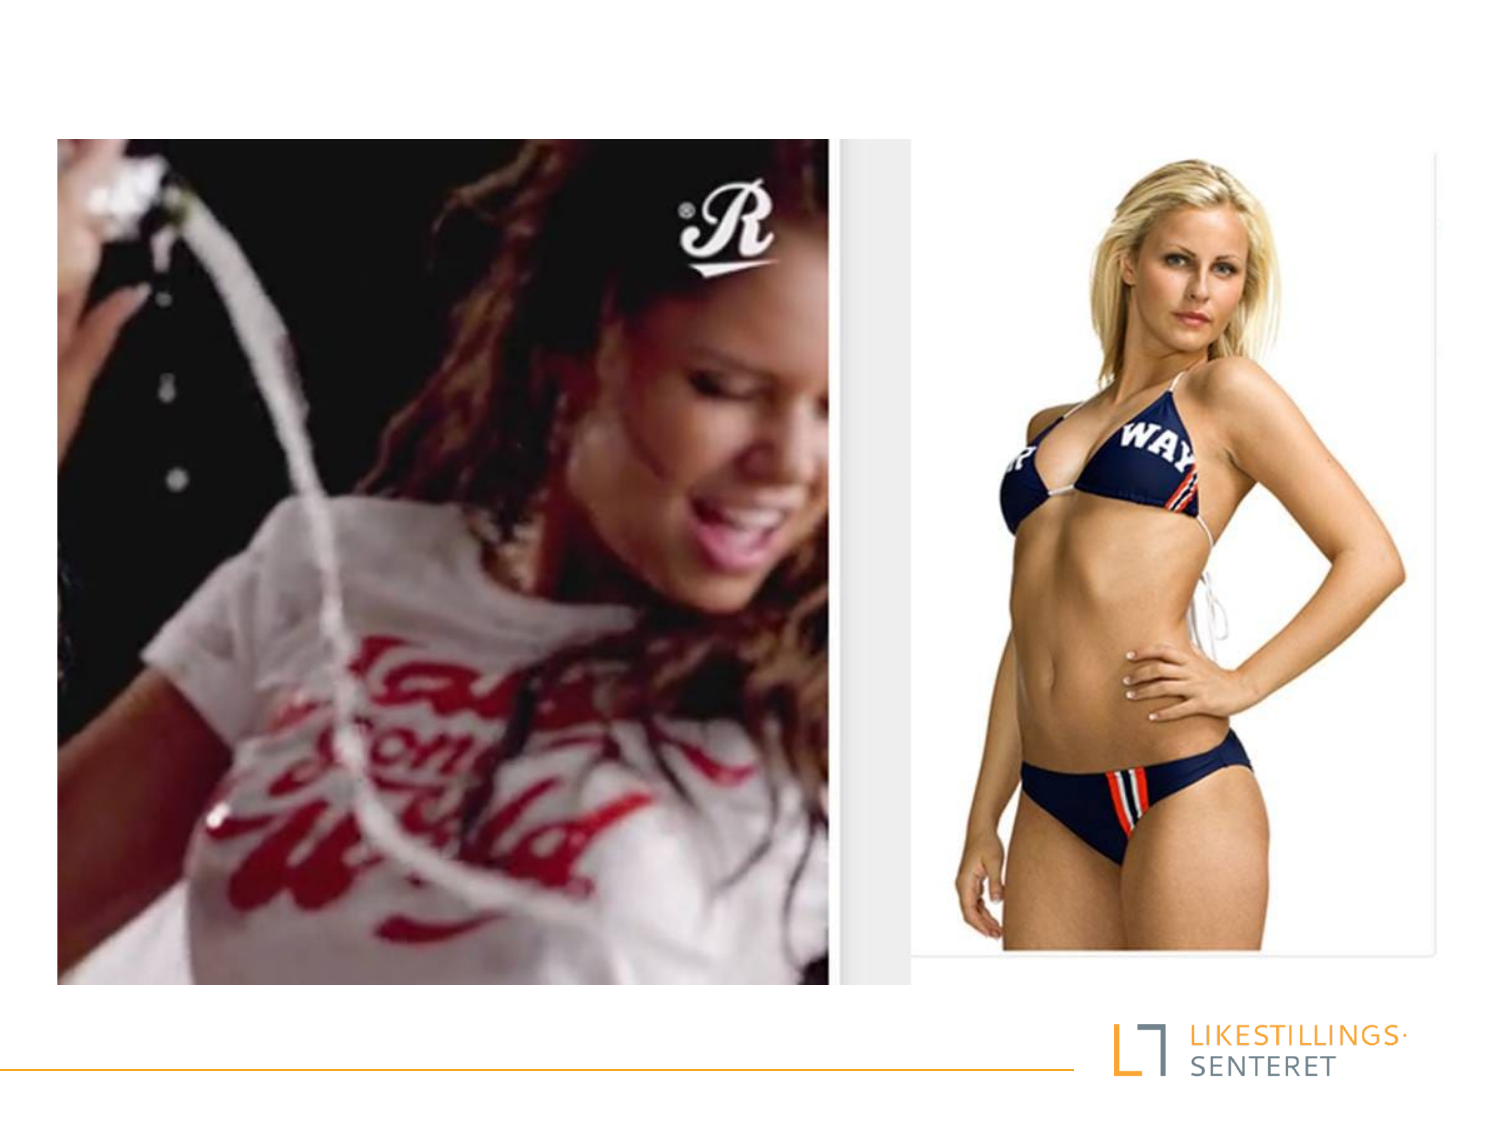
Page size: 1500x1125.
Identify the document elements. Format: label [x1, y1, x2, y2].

picture [1114, 1024, 1500, 1125]
picture [57, 139, 1443, 985]
